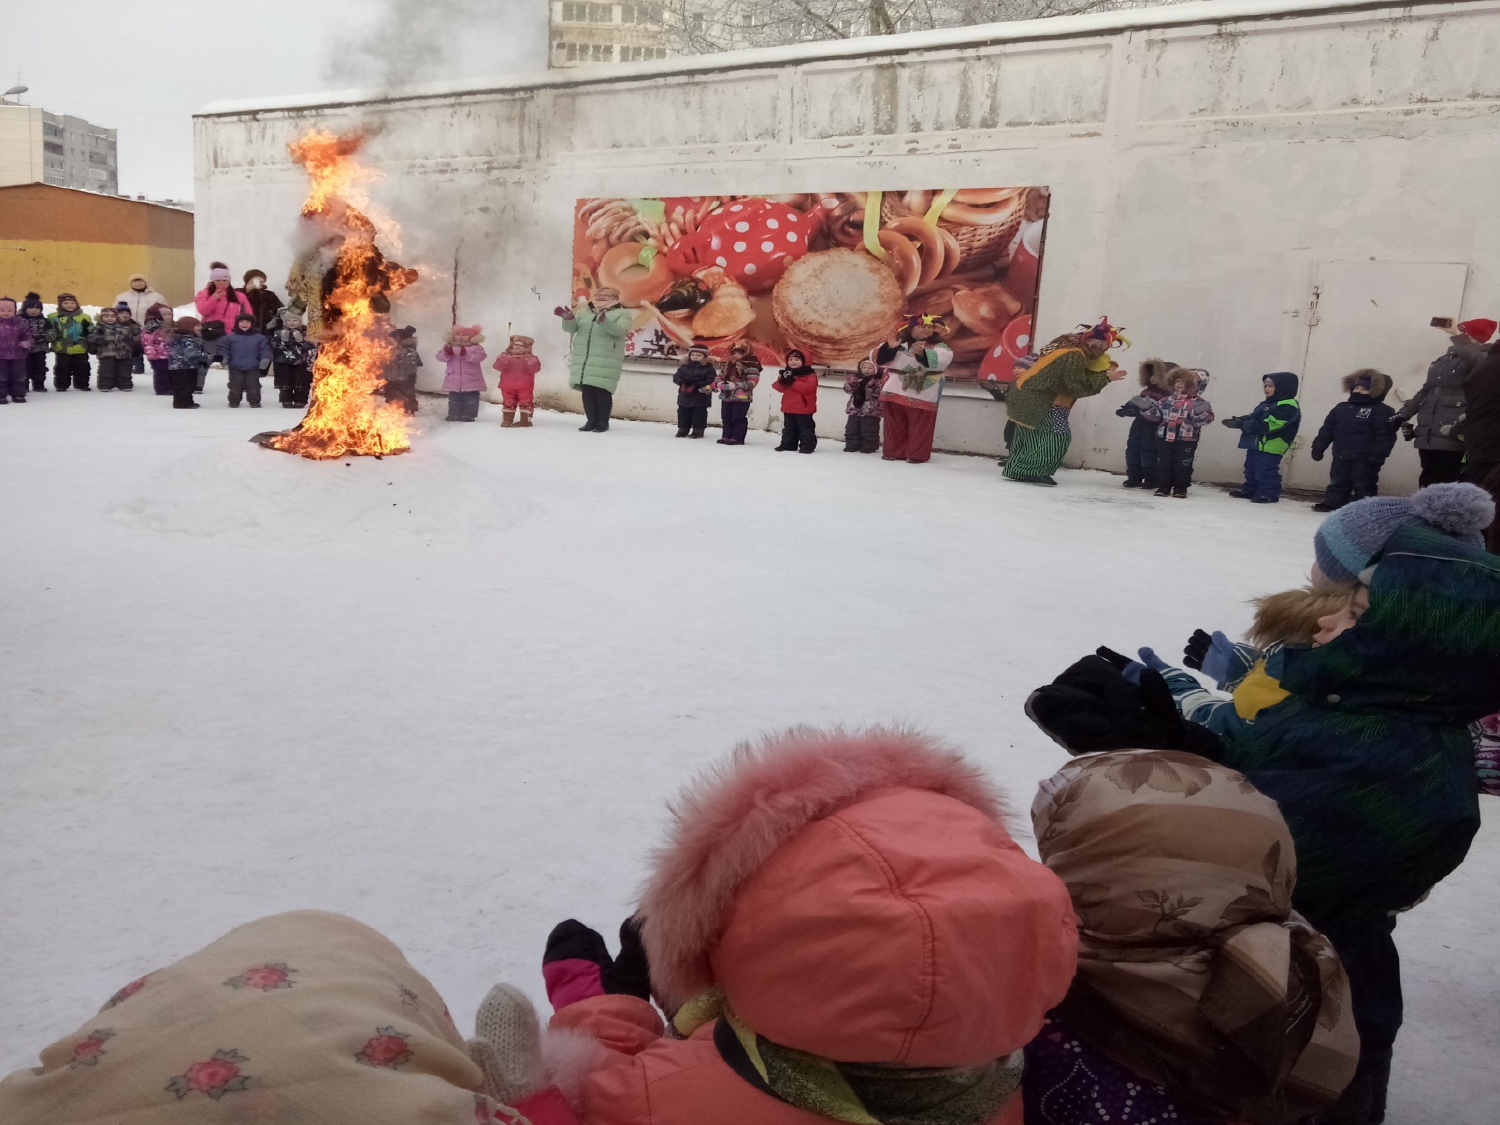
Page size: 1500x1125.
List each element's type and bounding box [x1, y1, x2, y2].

list [0, 0, 1500, 1125]
